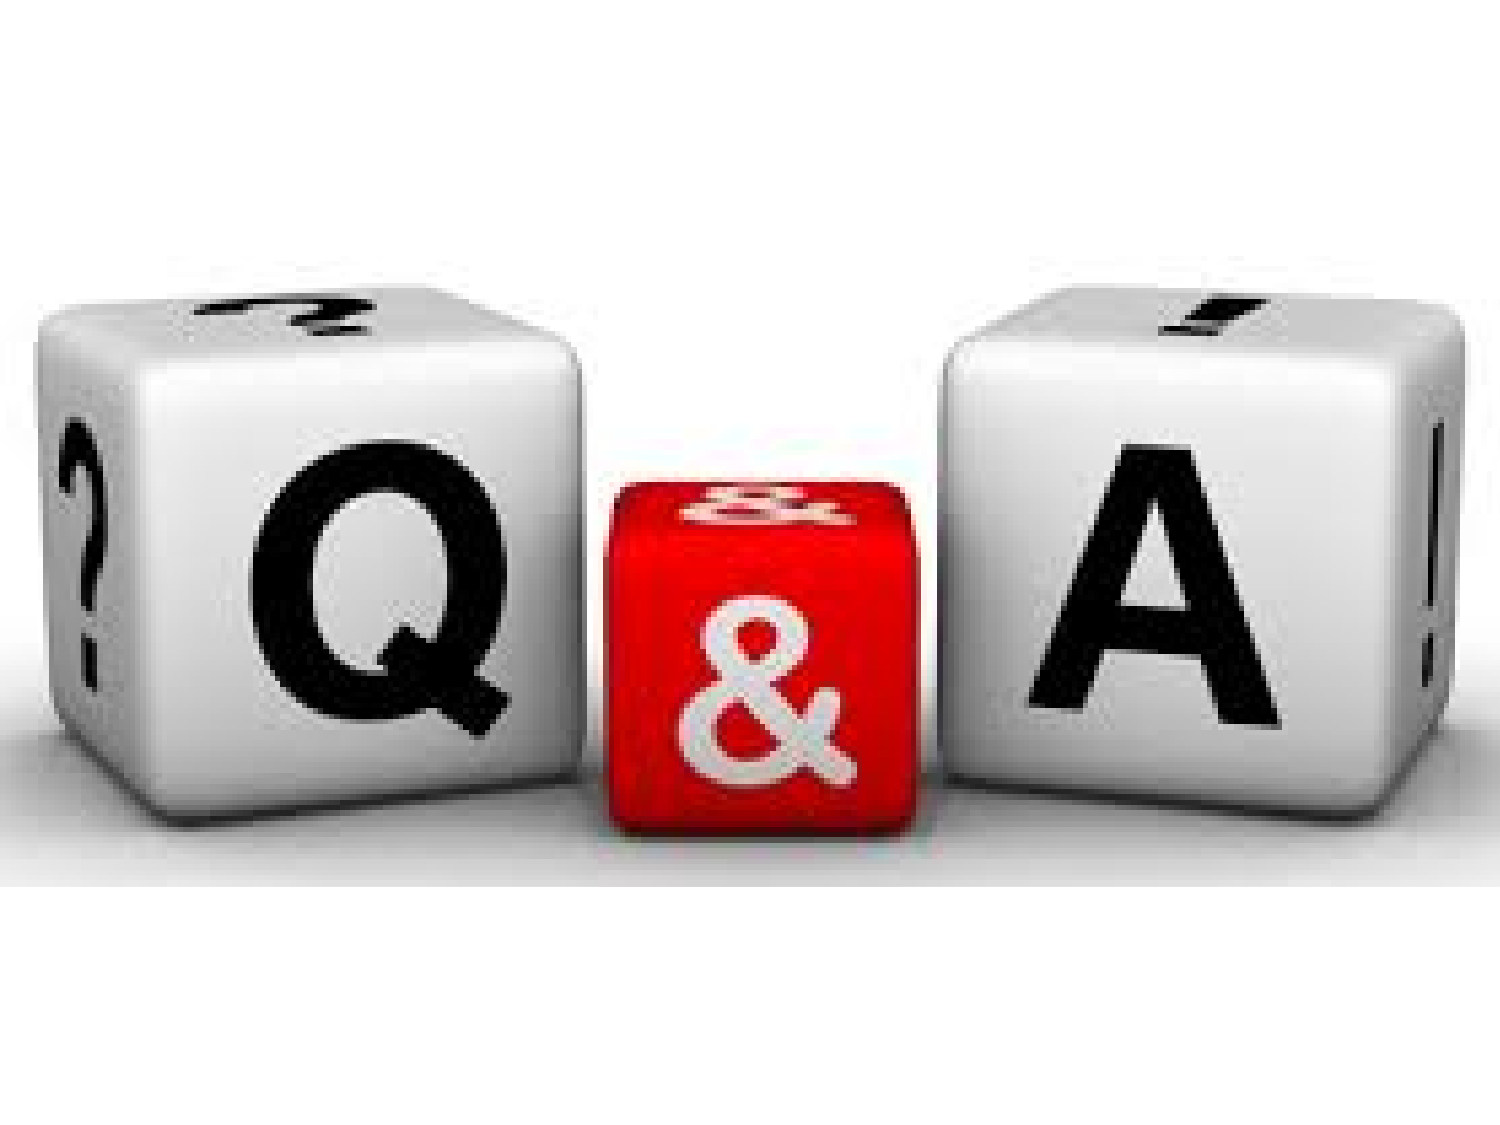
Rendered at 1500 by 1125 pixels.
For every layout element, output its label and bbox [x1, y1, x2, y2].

picture [0, 247, 1500, 887]
